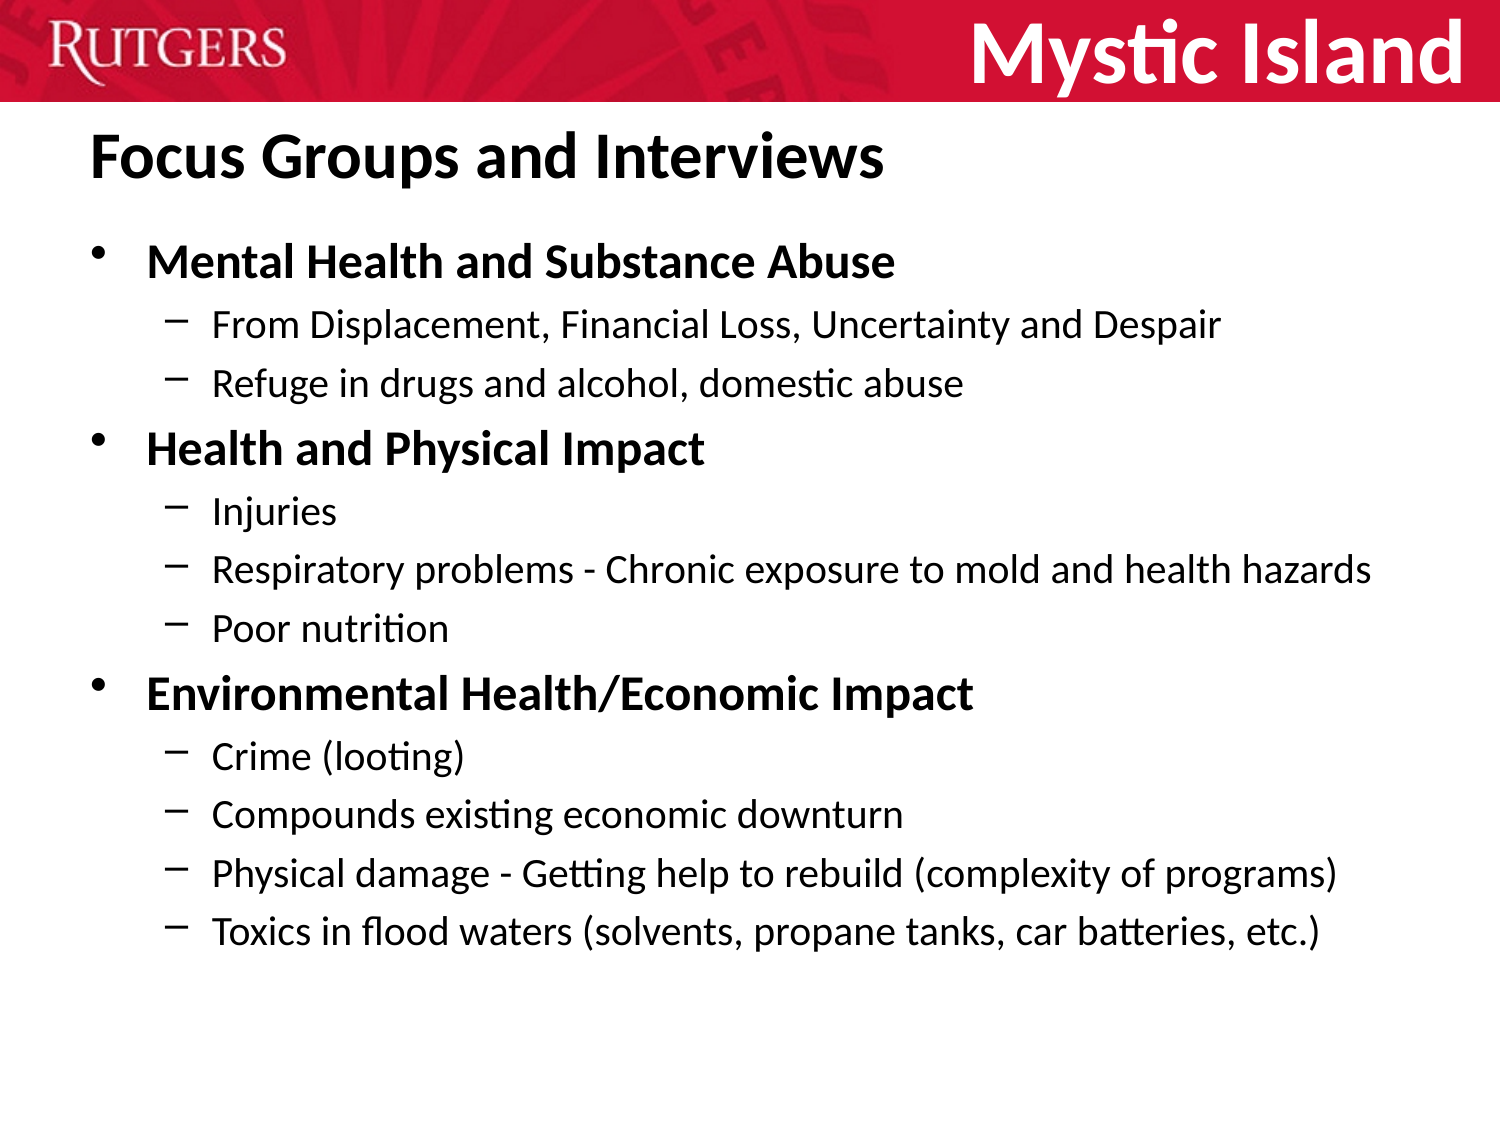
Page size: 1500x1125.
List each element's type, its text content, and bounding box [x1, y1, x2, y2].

text_box Mystic Island [953, 0, 1497, 110]
picture [0, 0, 953, 102]
list Mental Health and Substance Abuse From Displacement, Financial Loss, Uncertainty and Despair Refuge in drugs and alcohol, domestic abuse Health and Physical Impact Injuries Respiratory problems - Chronic exposure to mold and health hazards Poor nutrition Environmental Health/Economic Impact Crime (looting) Compounds existing economic downturn Physical damage - Getting help to rebuild (complexity of programs) Toxics in flood waters (solvents, propane tanks, car batteries, etc.) [74, 221, 1466, 1125]
title Focus Groups and Interviews [74, 85, 1426, 219]
